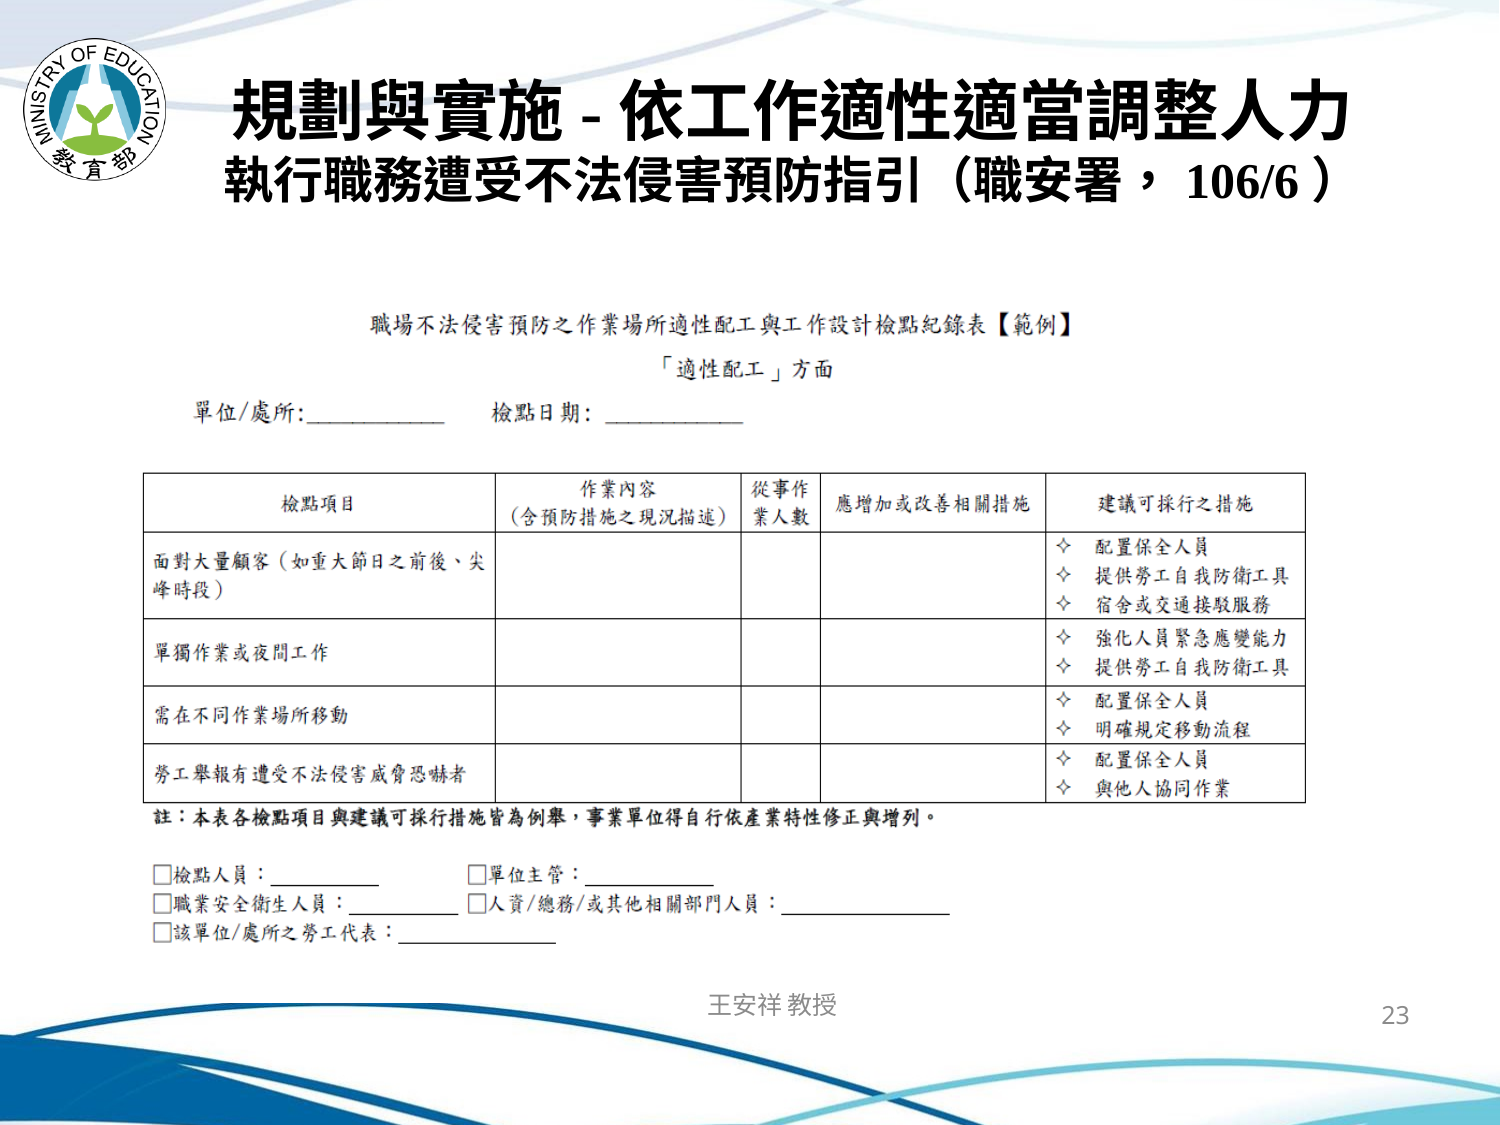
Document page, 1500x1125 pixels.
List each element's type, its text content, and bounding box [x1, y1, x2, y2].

slide_number 23 [1074, 986, 1425, 1047]
footer 王安祥 教授 [534, 975, 1010, 1035]
picture [0, 1003, 1500, 1125]
picture [0, 0, 1499, 182]
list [100, 290, 1365, 963]
title 規劃與實施-依工作適性適當調整人力 執行職務遭受不法侵害預防指引（職安署，106/6） [159, 45, 1425, 233]
